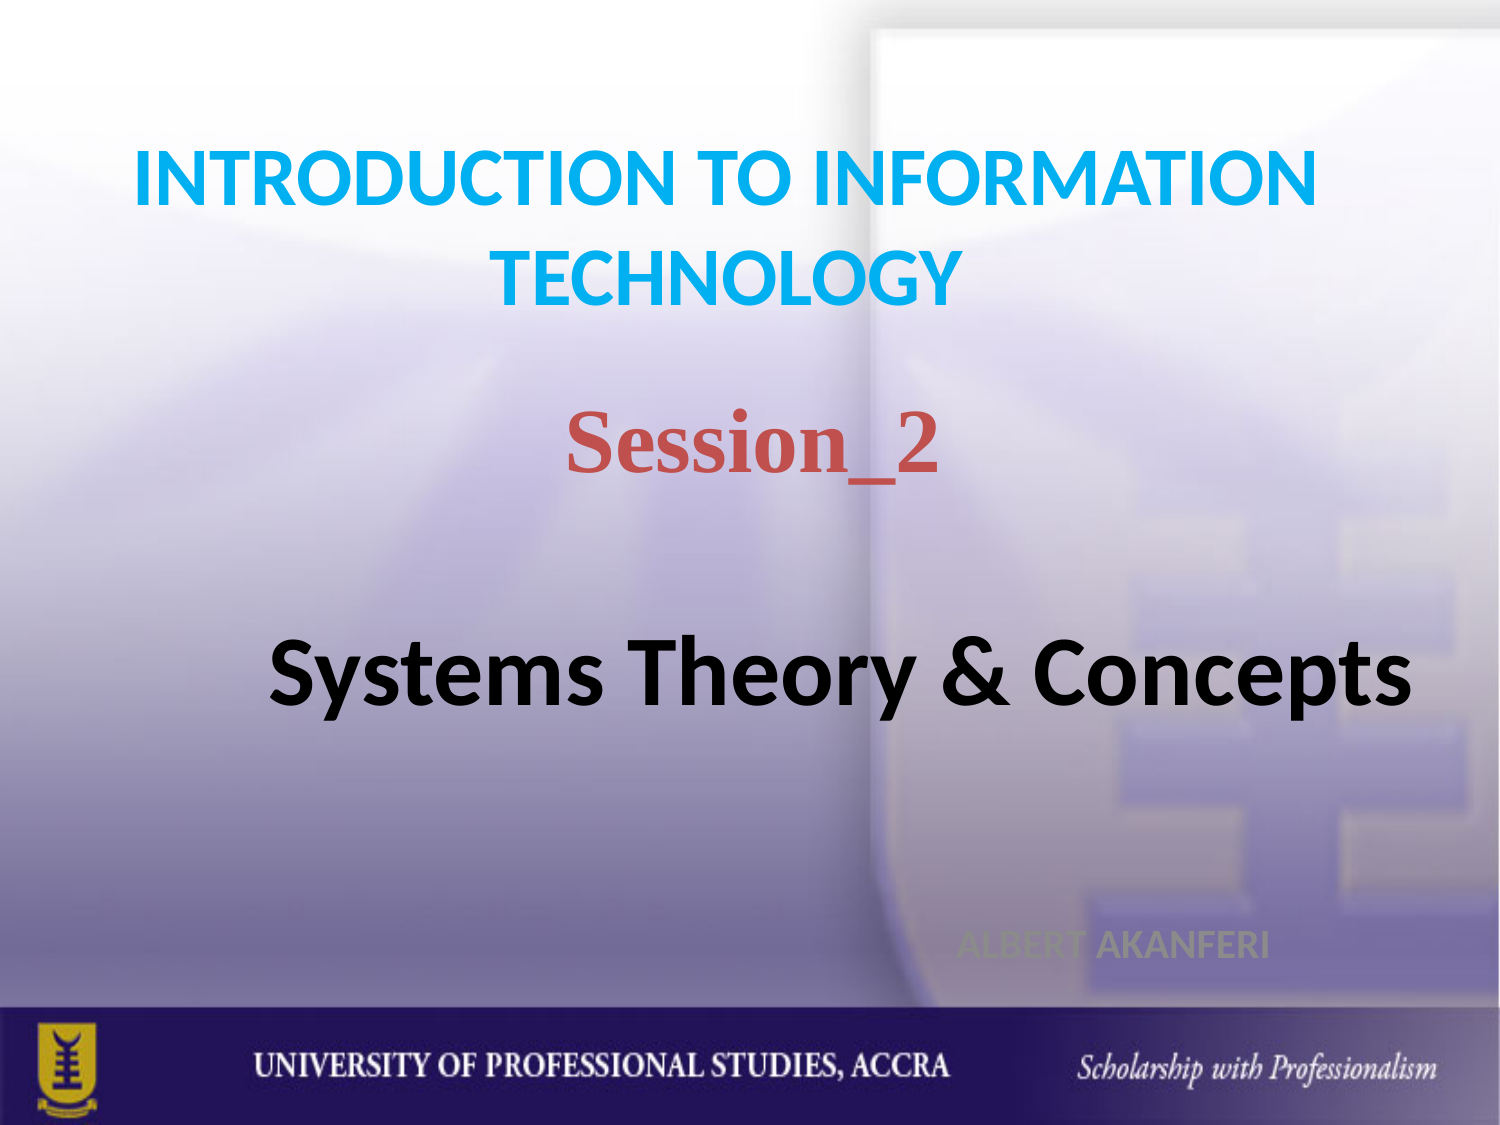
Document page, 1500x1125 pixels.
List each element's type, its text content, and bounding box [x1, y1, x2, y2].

title INTRODUCTION TO INFORMATION TECHNOLOGY [29, 101, 1424, 343]
subtitle ALBERT AKANFERI [744, 908, 1483, 977]
text_box Session_2 [549, 373, 957, 499]
text_box Systems Theory & Concepts [218, 597, 1465, 735]
picture [0, 0, 1500, 1125]
